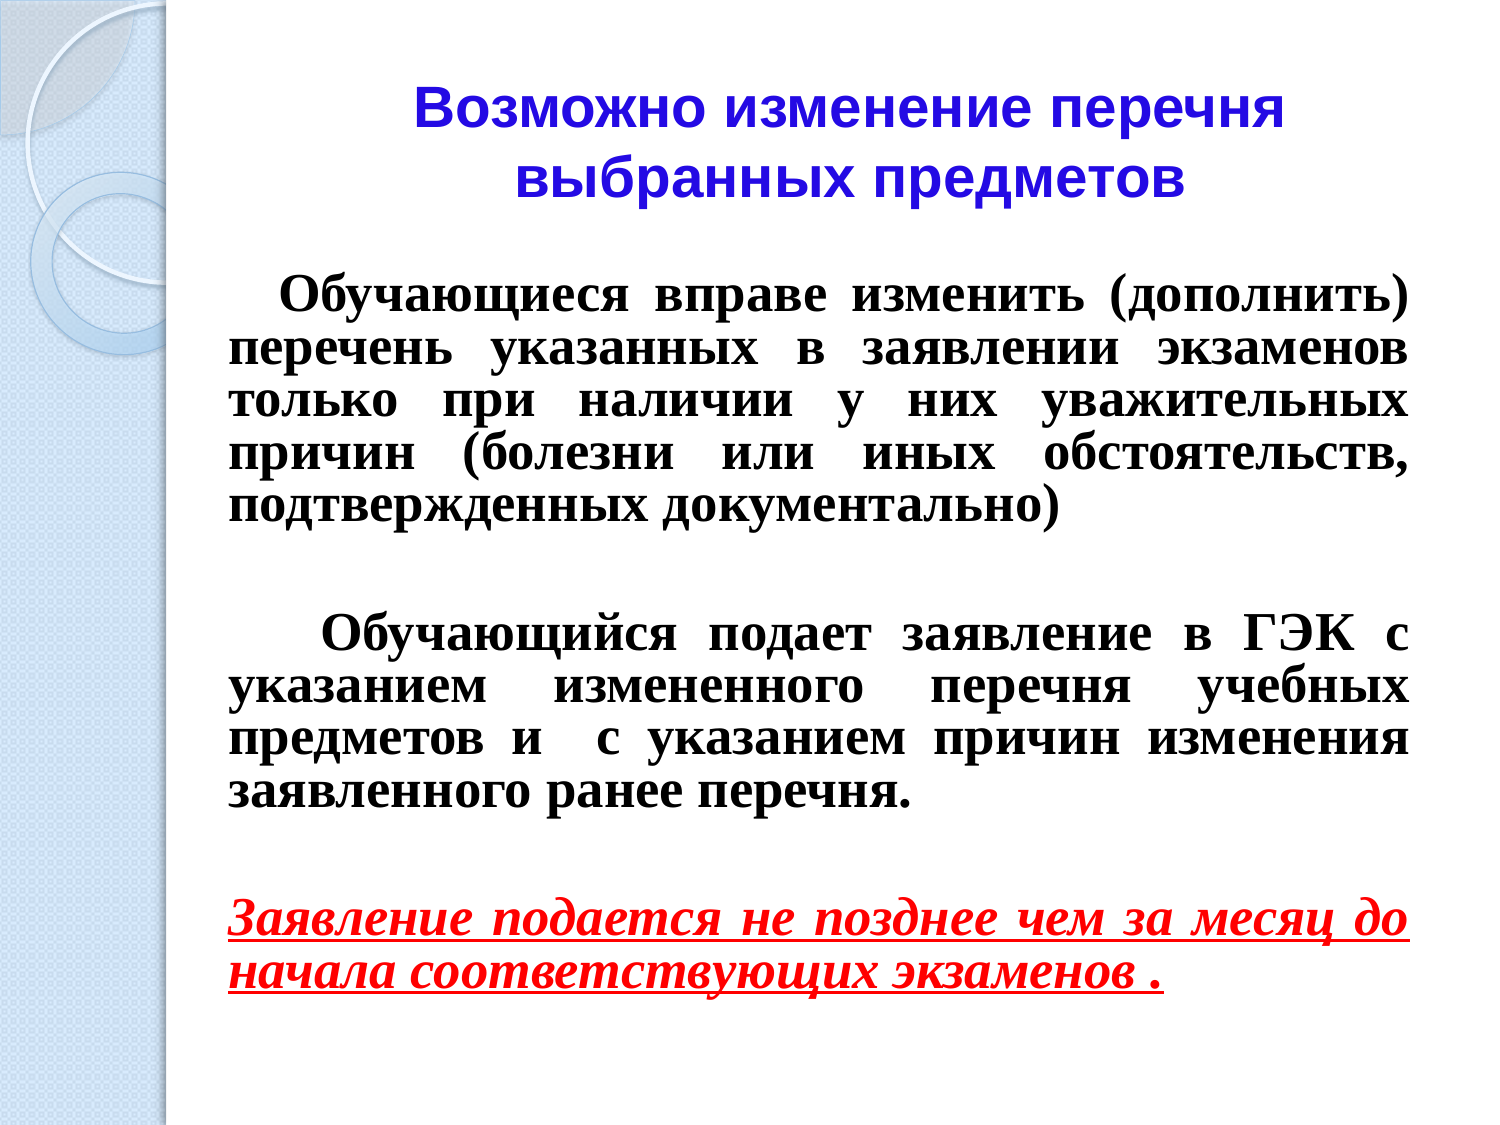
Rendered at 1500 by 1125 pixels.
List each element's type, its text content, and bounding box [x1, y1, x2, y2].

title Возможно изменение перечня выбранных предметов [235, 45, 1466, 233]
list Обучающиеся вправе изменить (дополнить) перечень указанных в заявлении экзаменов только при наличии у них уважительных причин (болезни или иных обстоятельств, подтвержденных документально) Обучающийся подает заявление в ГЭК с указанием измененного перечня учебных предметов и с указанием причин изменения заявленного ранее перечня. Заявление подается не позднее чем за месяц до начала соответствующих экзаменов . [199, 262, 1425, 1020]
